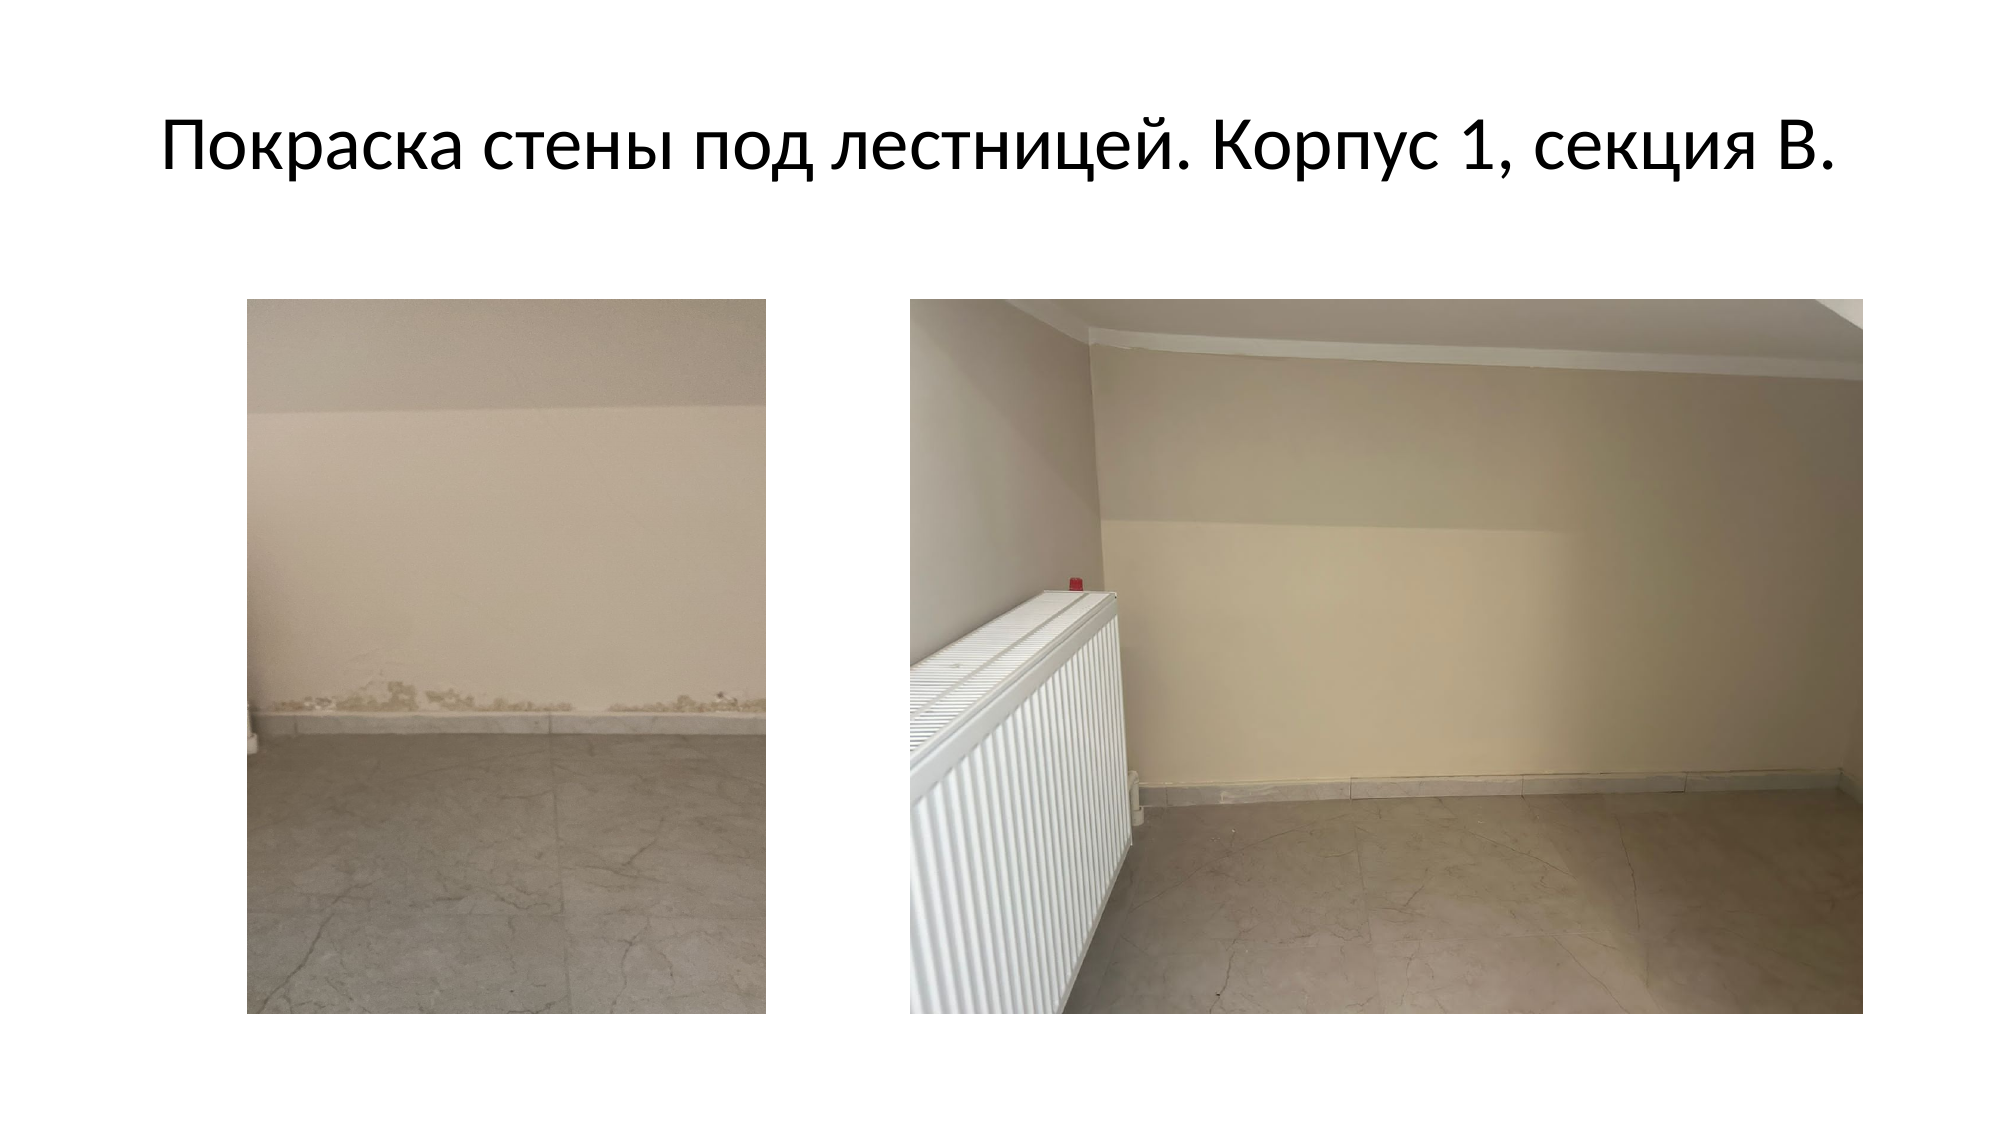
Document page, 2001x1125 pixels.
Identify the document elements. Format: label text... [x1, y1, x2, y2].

title Покраска стены под лестницей. Корпус 1, секция В. [137, 82, 1863, 300]
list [247, 299, 766, 1014]
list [910, 299, 1863, 1014]
